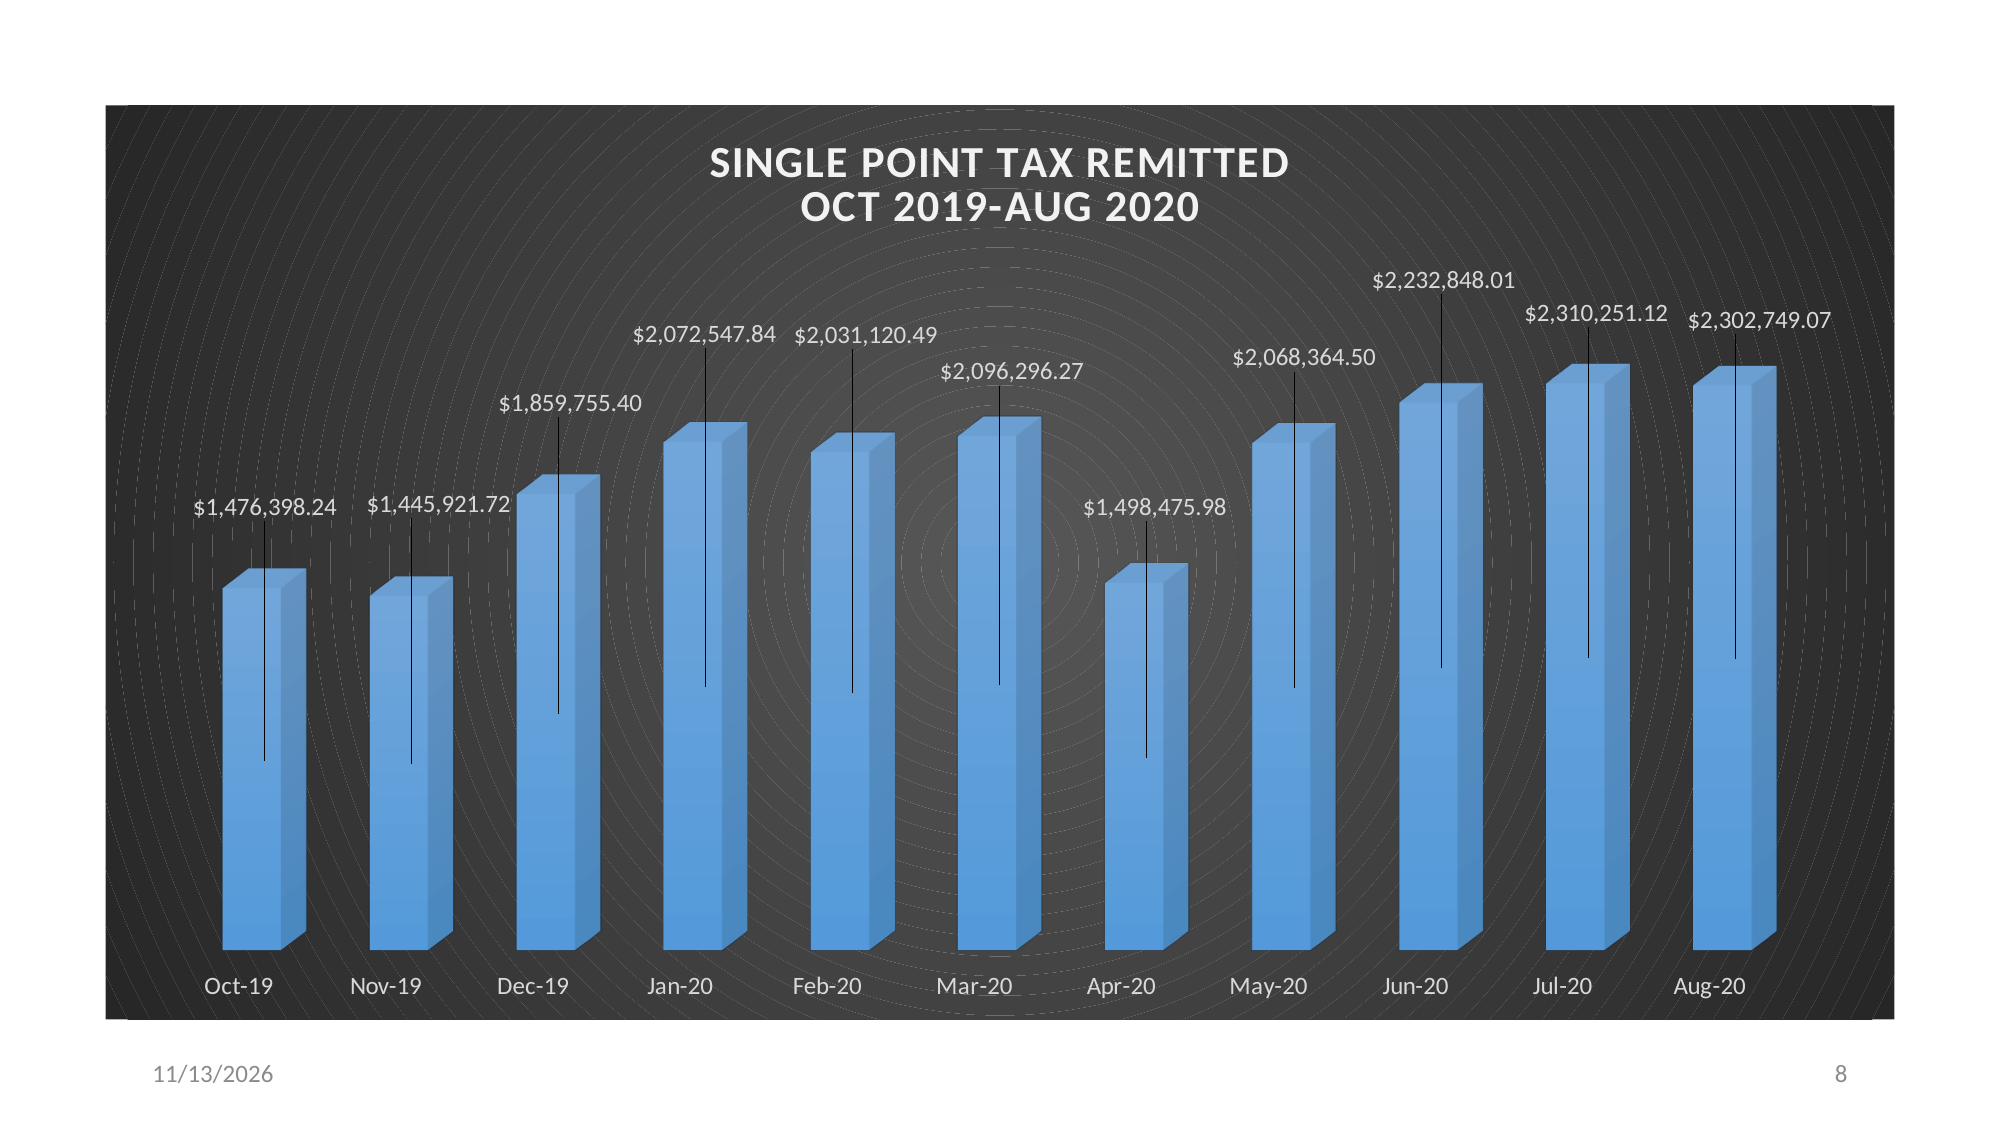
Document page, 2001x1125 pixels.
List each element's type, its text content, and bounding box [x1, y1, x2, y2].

chart [105, 105, 1895, 1020]
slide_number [137, 1042, 588, 1103]
slide_number 8 [1412, 1042, 1863, 1103]
